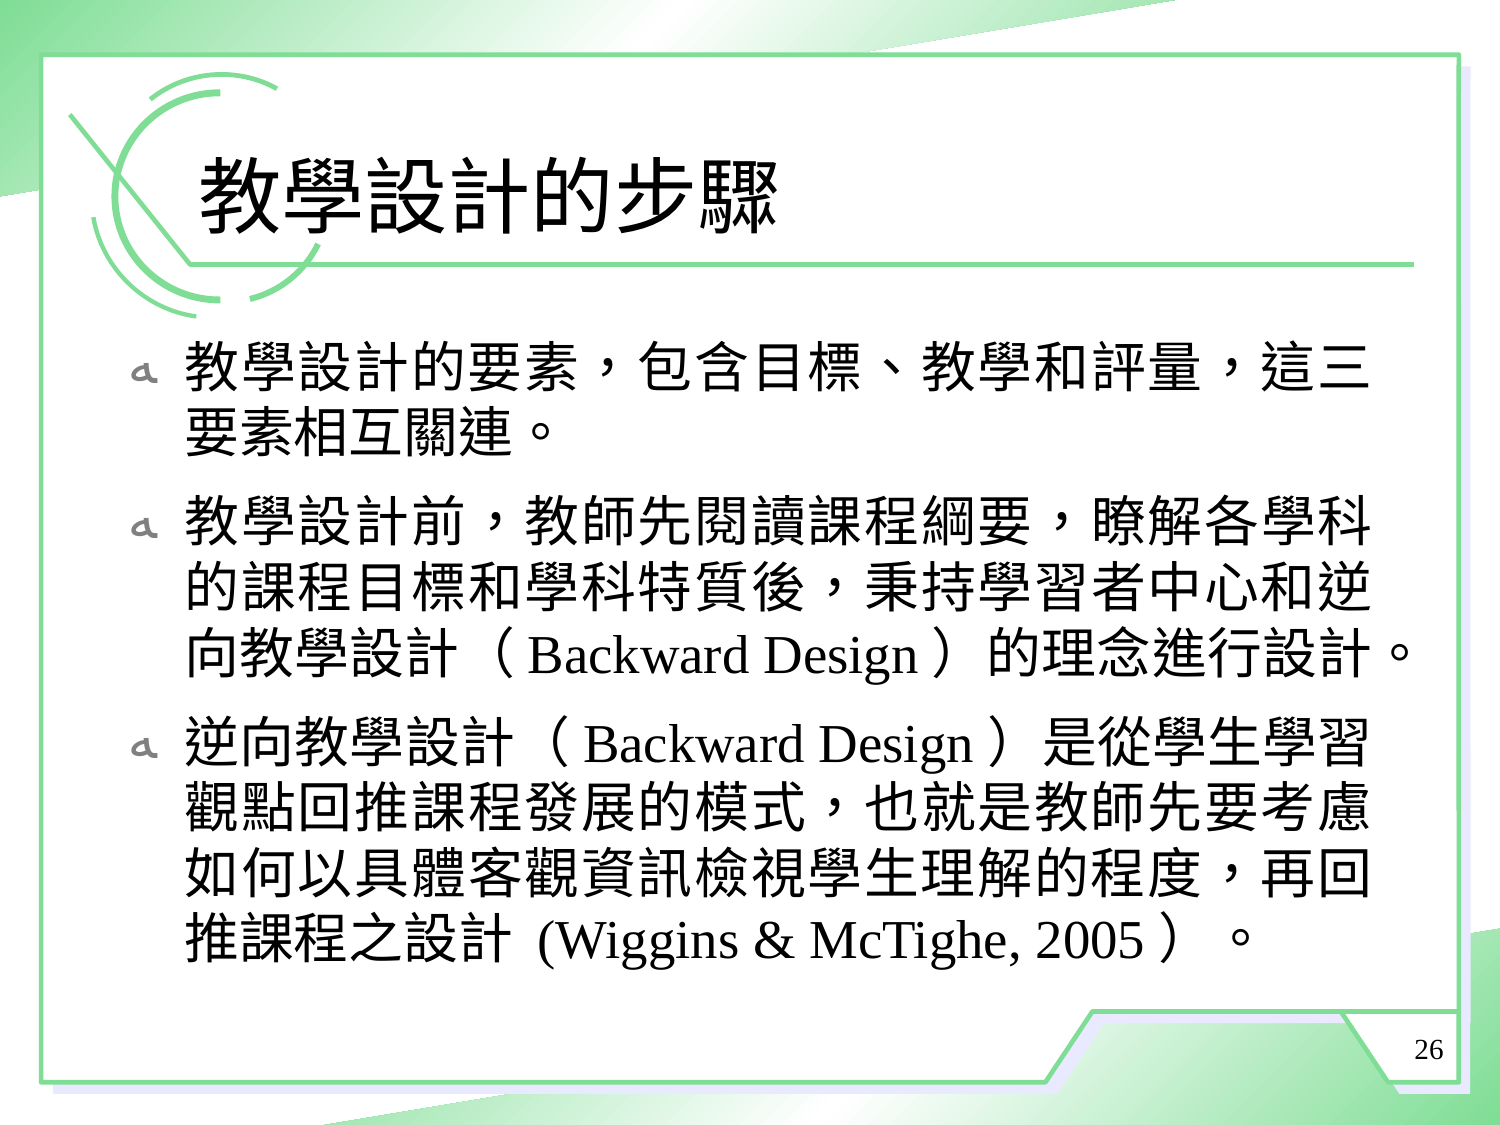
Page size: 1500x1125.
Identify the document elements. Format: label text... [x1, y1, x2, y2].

title 教學設計的步驟 [183, 99, 1388, 288]
slide_number 26 [1352, 1023, 1459, 1081]
list 教學設計的要素，包含目標、教學和評量，這三要素相互關連。 教學設計前，教師先閱讀課程綱要，瞭解各學科的課程目標和學科特質後，秉持學習者中心和逆向教學設計（Backward Design）的理念進行設計。 逆向教學設計（Backward Design）是從學生學習觀點回推課程發展的模式，也就是教師先要考慮如何以具體客觀資訊檢視學生理解的程度，再回推課程之設計 (Wiggins & McTighe, 2005）。 [112, 324, 1388, 1000]
